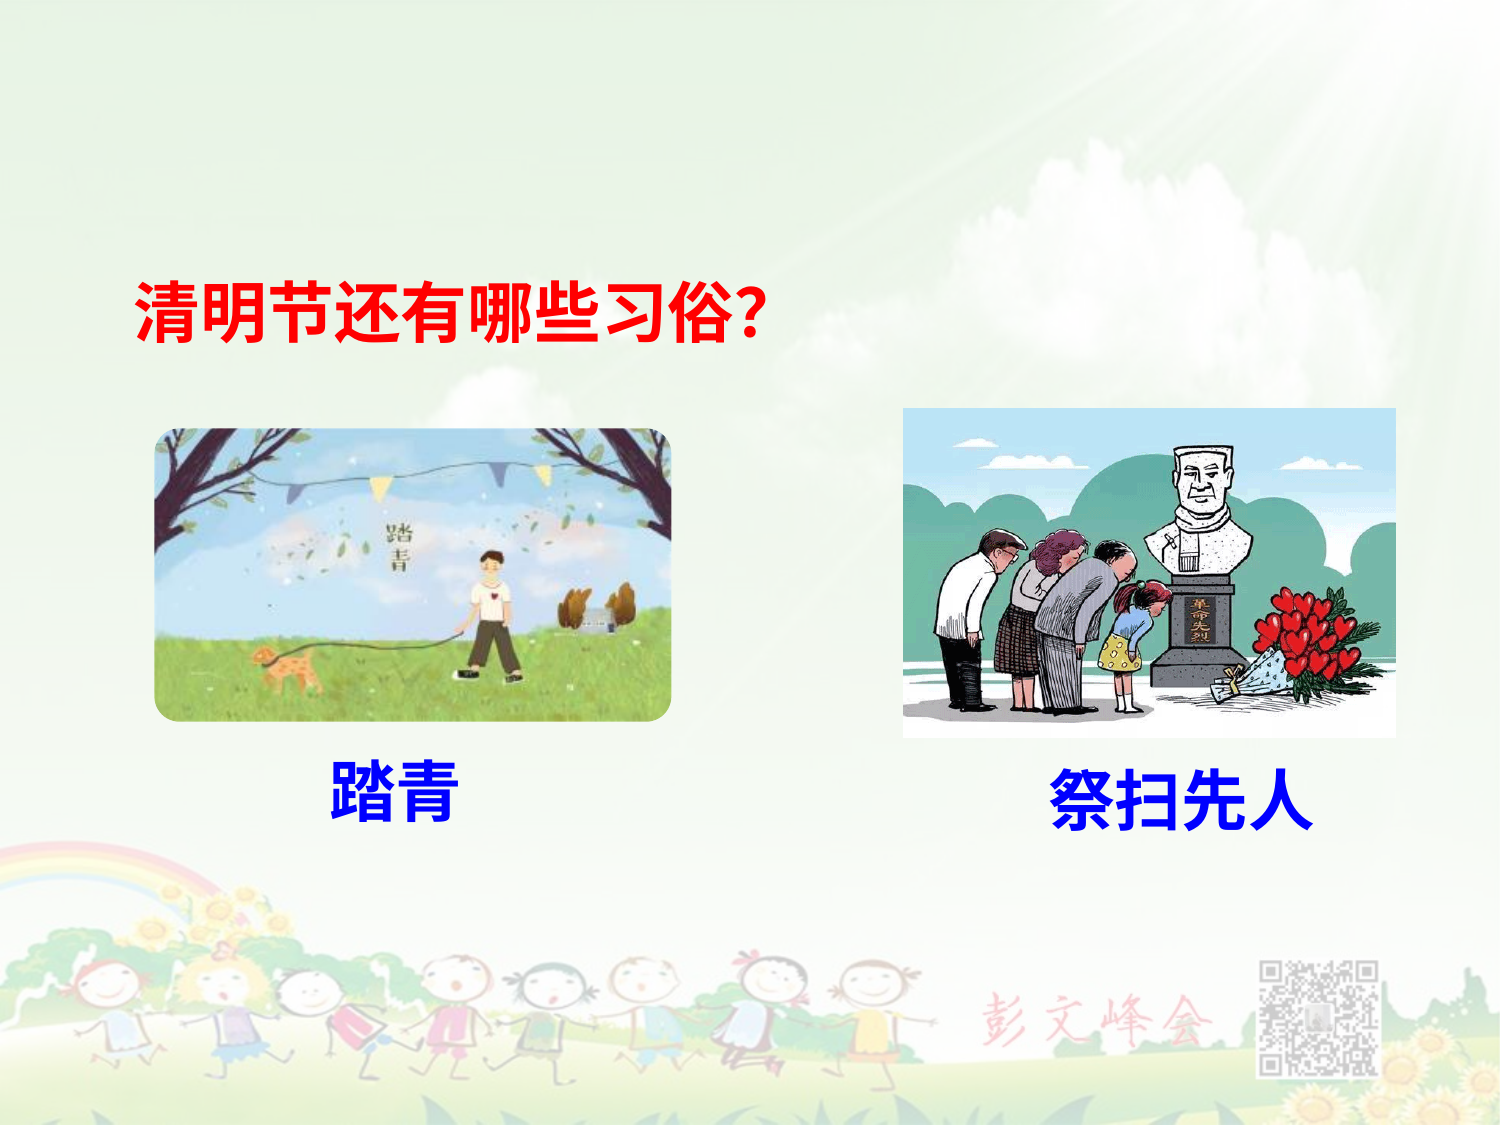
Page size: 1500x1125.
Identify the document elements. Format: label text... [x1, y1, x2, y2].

picture [903, 408, 1396, 738]
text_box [154, 428, 672, 835]
text_box 祭扫先人 [1033, 751, 1367, 844]
text_box 清明节还有哪些习俗？ [119, 262, 1200, 400]
